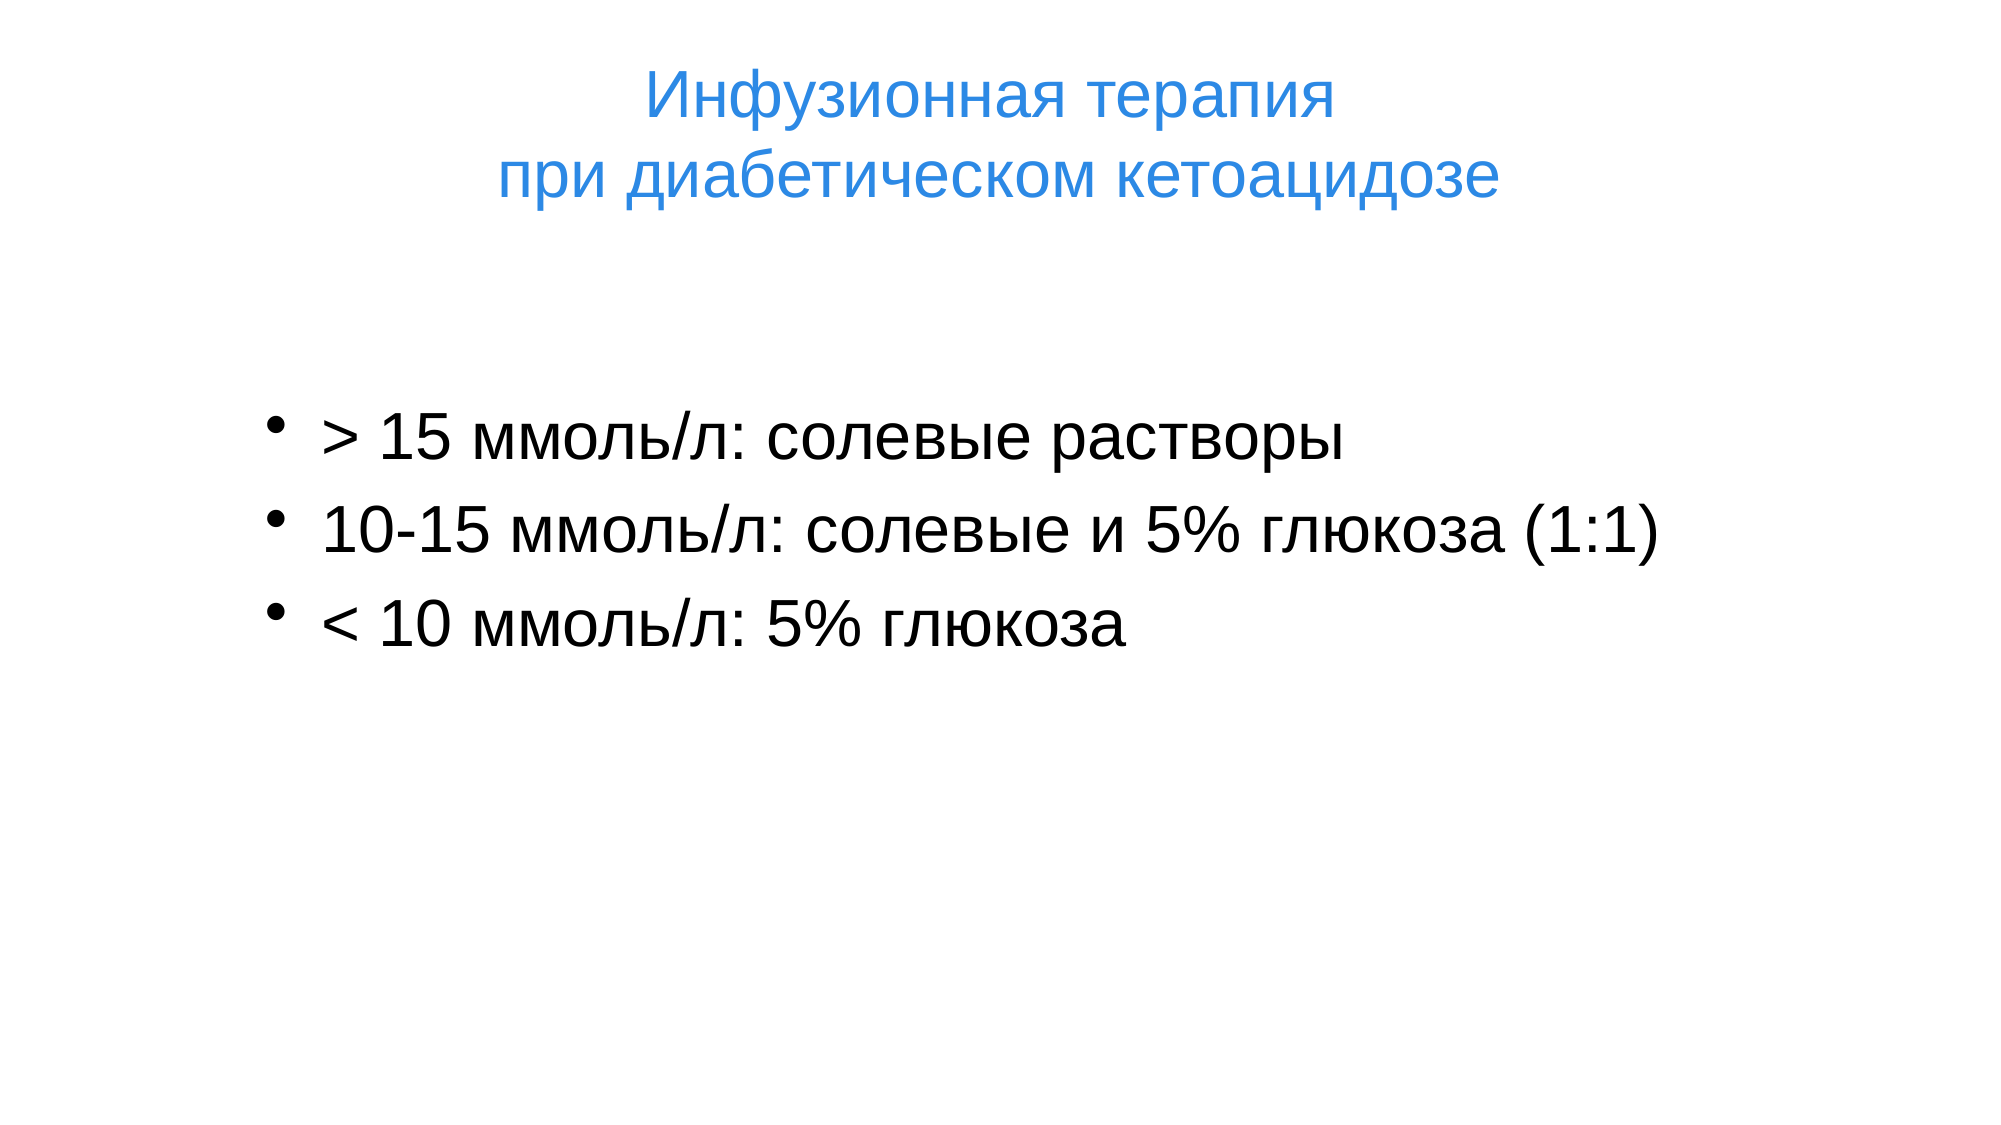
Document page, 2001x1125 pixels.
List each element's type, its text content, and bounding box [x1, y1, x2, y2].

list > 15 ммоль/л: солевые растворы 10-15 ммоль/л: солевые и 5% глюкоза (1:1) < 10 ммоль/л: 5% глюкоза [249, 385, 1750, 1088]
title Инфузионная терапия при диабетическом кетоацидозе [362, 37, 1638, 225]
